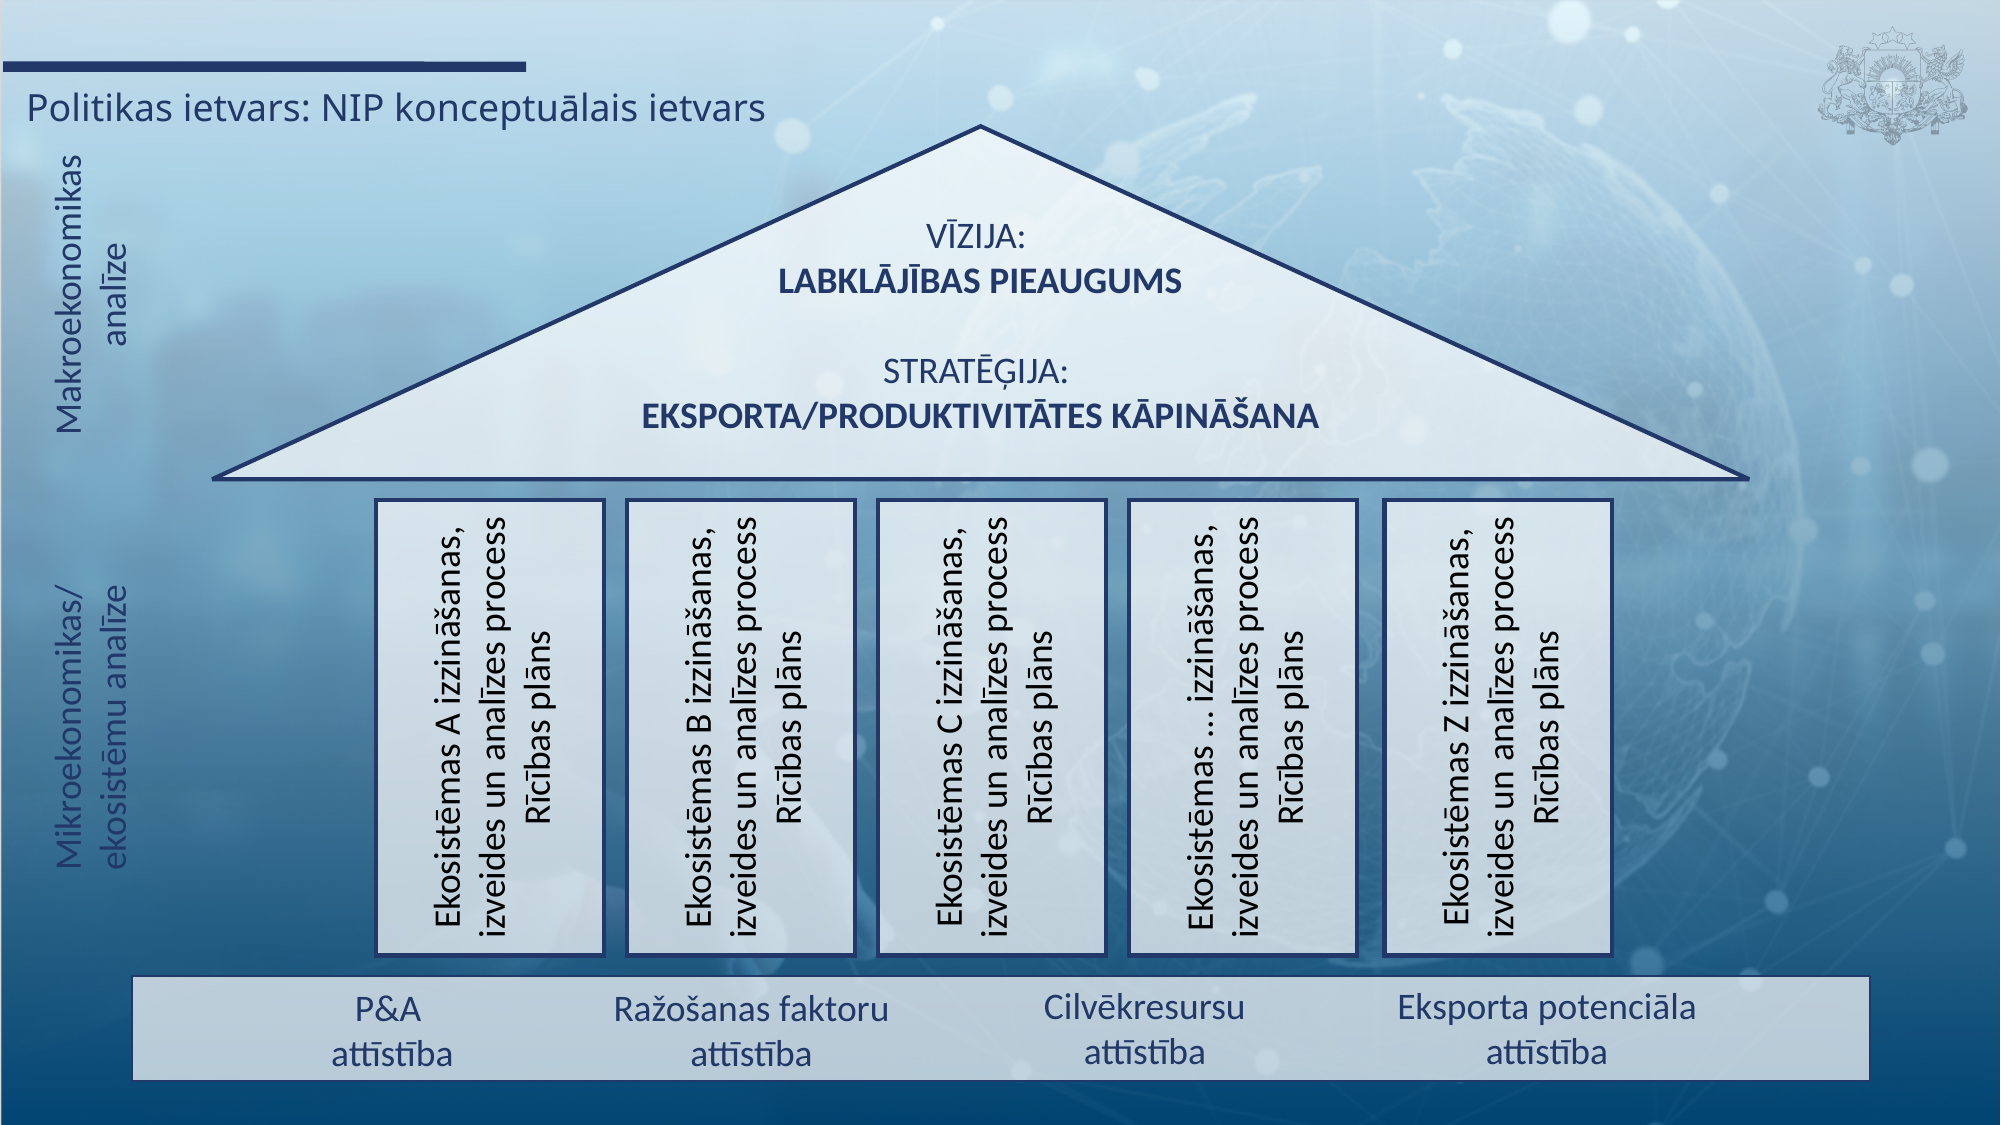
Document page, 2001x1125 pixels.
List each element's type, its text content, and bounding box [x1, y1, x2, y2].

text_box Ekosistēmas A izzināšanas, izveides un analīzes process Rīcības plāns [375, 499, 605, 956]
text_box Cilvēkresursu attīstība [979, 988, 1311, 1067]
text_box Ražošanas faktoru attīstība [586, 989, 918, 1068]
text_box Eksporta potenciāla attīstība [1355, 988, 1739, 1067]
text_box Politikas ietvars: NIP konceptuālais ietvars [21, 79, 771, 133]
text_box Ekosistēmas B izzināšanas, izveides un analīzes process Rīcības plāns [626, 499, 856, 956]
text_box VĪZIJA: LABKLĀJĪBAS PIEAUGUMS STRATĒĢIJA: EKSPORTA/PRODUKTIVITĀTES KĀPINĀŠANA [211, 125, 1750, 481]
text_box Ekosistēmas Z izzināšanas, izveides un analīzes process Rīcības plāns [1383, 499, 1613, 956]
text_box [131, 975, 1871, 1082]
text_box P&A attīstība [252, 989, 533, 1068]
text_box Mikroekonomikas/ ekosistēmu analīze [35, 558, 141, 897]
text_box Ekosistēmas … izzināšanas, izveides un analīzes process Rīcības plāns [1128, 499, 1358, 956]
text_box Ekosistēmas C izzināšanas, izveides un analīzes process Rīcības plāns [877, 499, 1107, 956]
text_box Makroekonomikas analīze [35, 126, 141, 464]
picture [0, 0, 2000, 1125]
